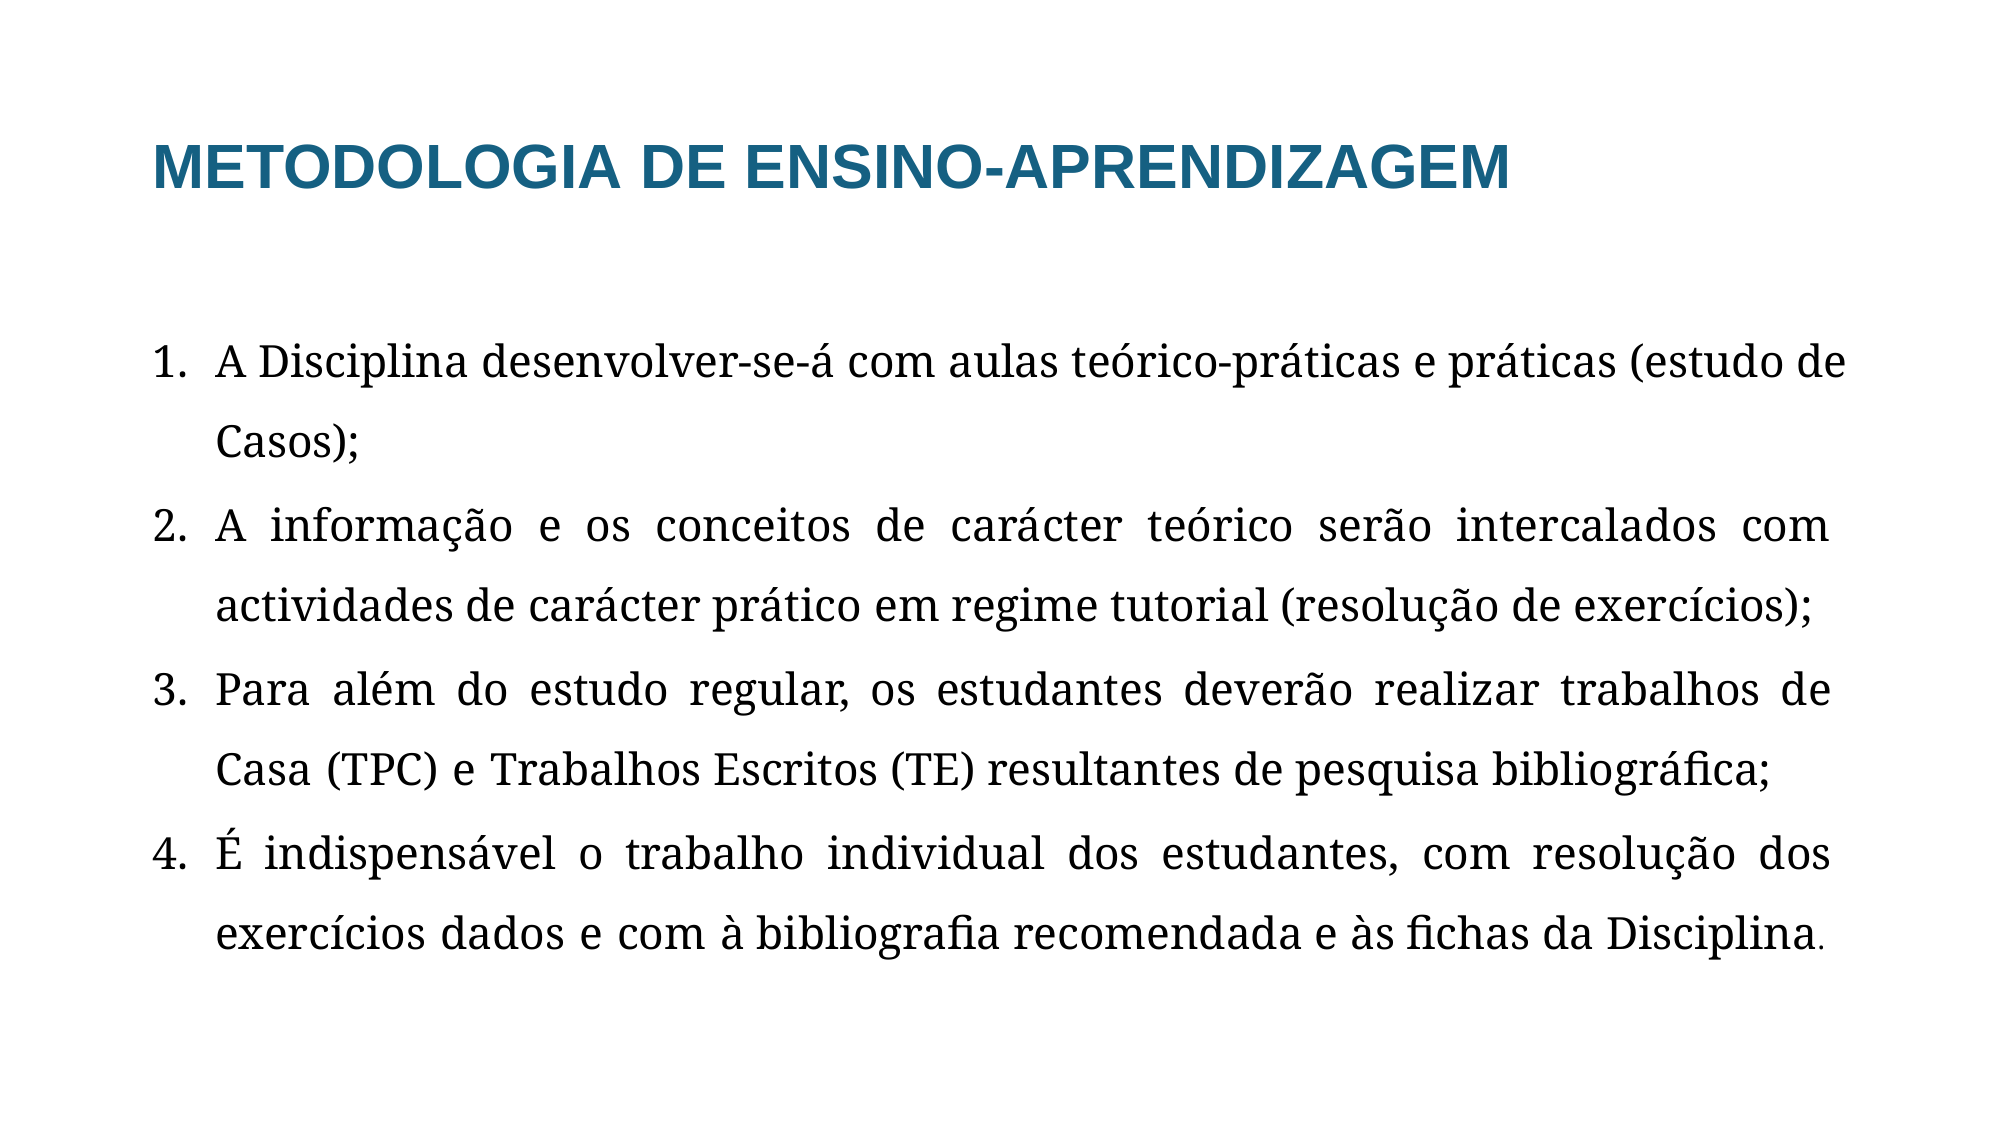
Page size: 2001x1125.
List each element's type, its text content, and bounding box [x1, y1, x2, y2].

list A Disciplina desenvolver-se-á com aulas teórico-práticas e práticas (estudo de Casos); A informação e os conceitos de carácter teórico serão intercalados com actividades de carácter prático em regime tutorial (resolução de exercícios); Para além do estudo regular, os estudantes deverão realizar trabalhos de Casa (TPC) e Trabalhos Escritos (TE) resultantes de pesquisa bibliográfica; É indispensável o trabalho individual dos estudantes, com resolução dos exercícios dados e com à bibliografia recomendada e às fichas da Disciplina. [137, 299, 1863, 1014]
title METODOLOGIA DE ENSINO-APRENDIZAGEM [137, 59, 1863, 278]
